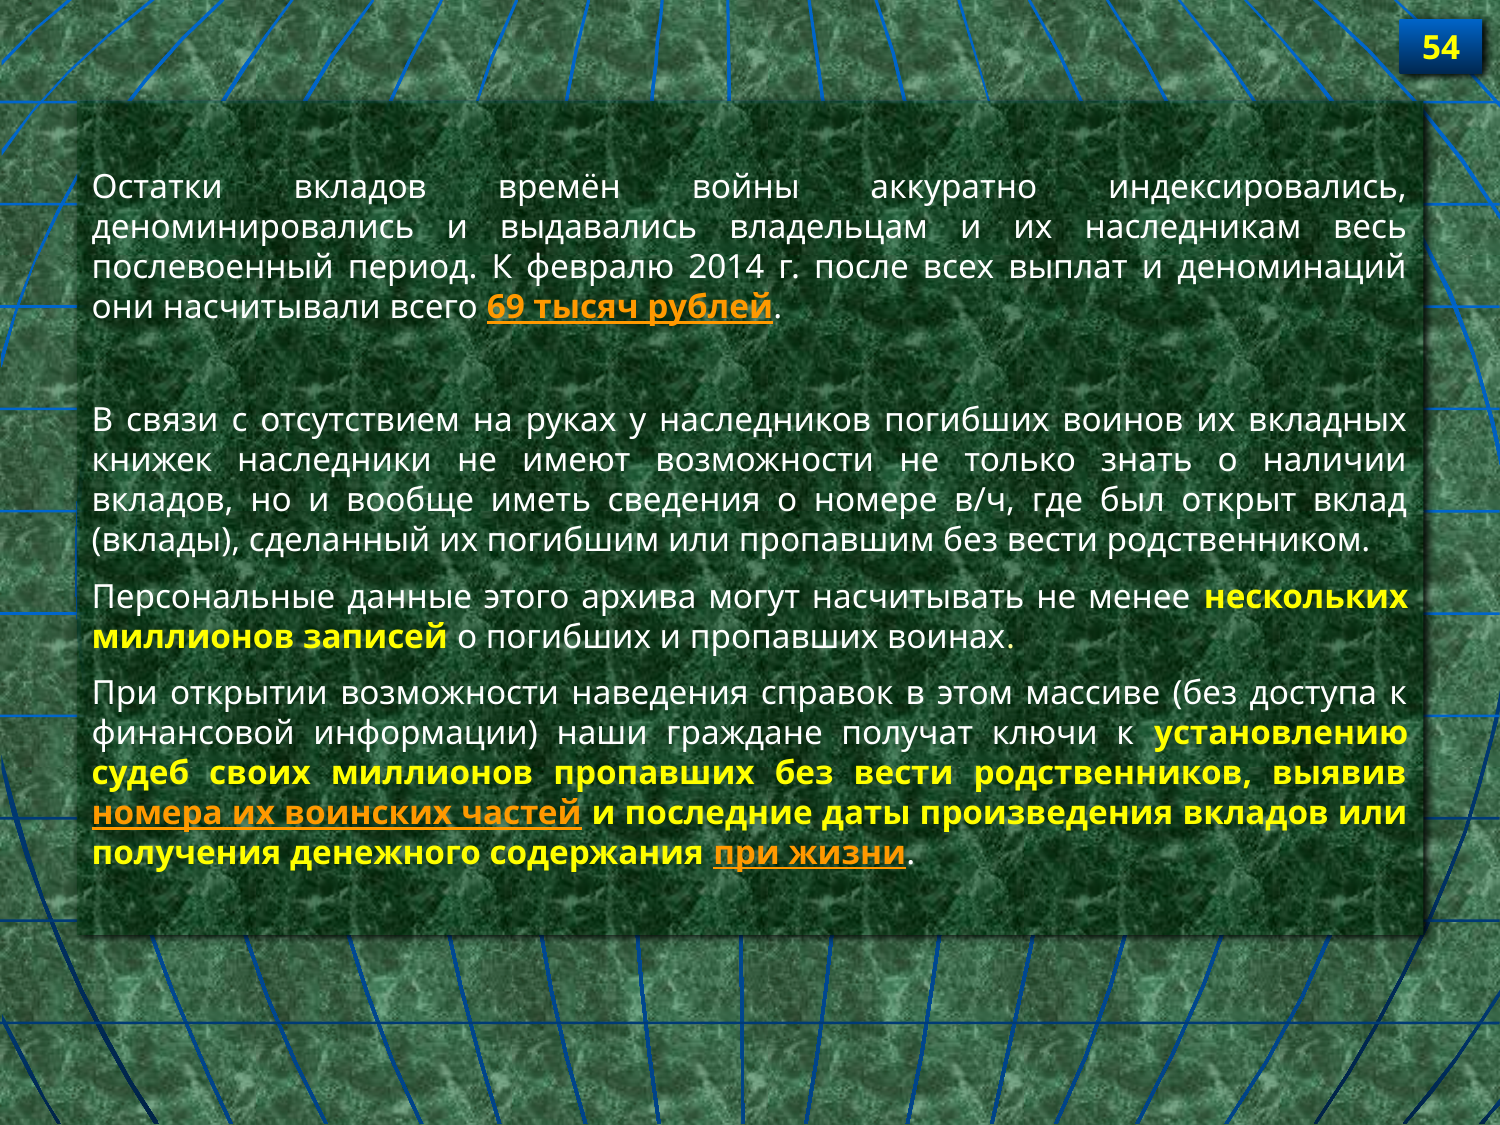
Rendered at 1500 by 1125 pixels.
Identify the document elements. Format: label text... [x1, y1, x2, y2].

text_box 54 [1399, 19, 1483, 74]
text_box Остатки вкладов времён войны аккуратно индексировались, деноминировались и выдавались владельцам и их наследникам весь послевоенный период. К февралю 2014 г. после всех выплат и деноминаций они насчитывали всего 69 тысяч рублей. В связи с отсутствием на руках у наследников погибших воинов их вкладных книжек наследники не имеют возможности не только знать о наличии вкладов, но и вообще иметь сведения о номере в/ч, где был открыт вклад (вклады), сделанный их погибшим или пропавшим без вести родственником. Персональные данные этого архива могут насчитывать не менее нескольких миллионов записей о погибших и пропавших воинах. При открытии возможности наведения справок в этом массиве (без доступа к финансовой информации) наши граждане получат ключи к установлению судеб своих миллионов пропавших без вести родственников, выявив номера их воинских частей и последние даты произведения вкладов или получения денежного содержания при жизни. [76, 101, 1424, 935]
